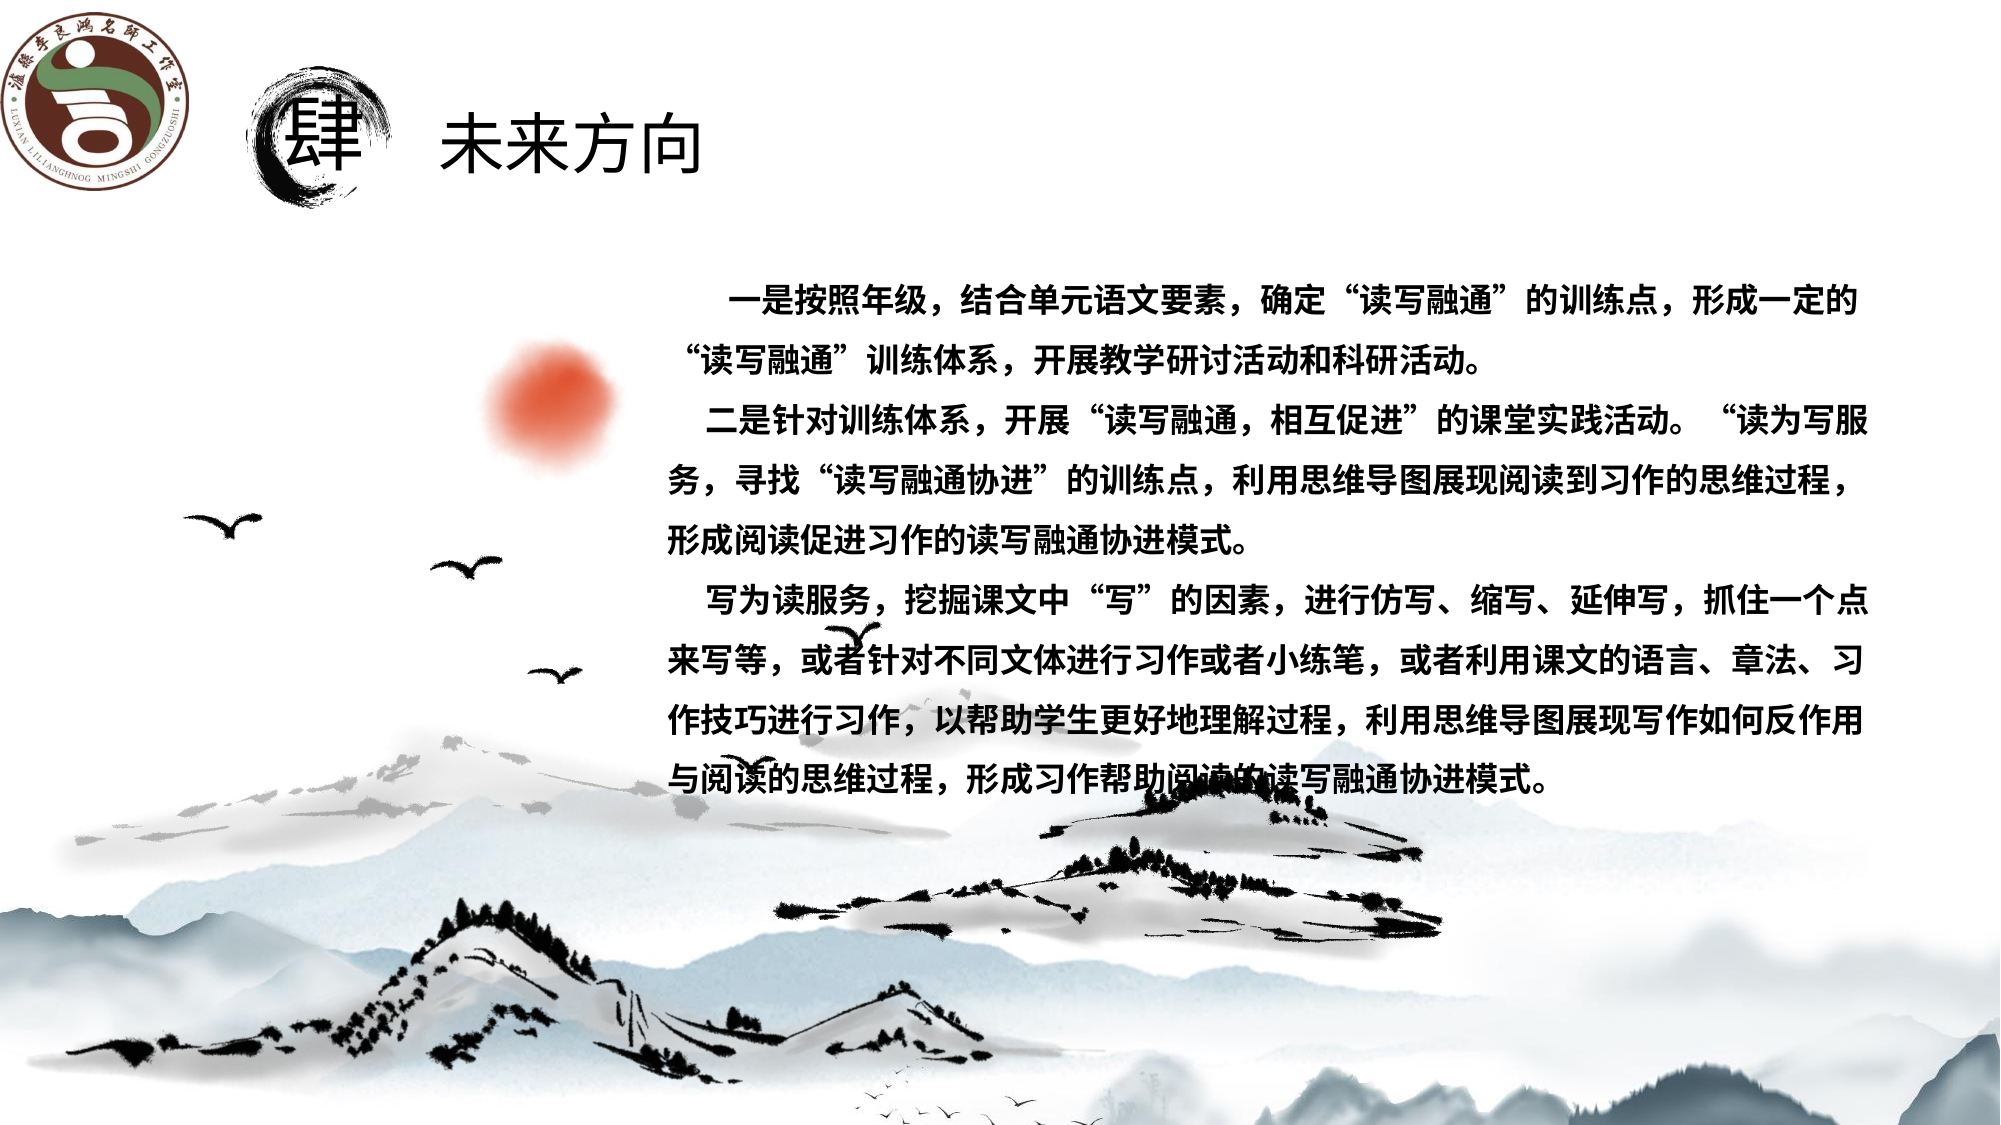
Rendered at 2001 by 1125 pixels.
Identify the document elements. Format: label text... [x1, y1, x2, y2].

picture [0, 12, 189, 191]
picture [0, 301, 2000, 1125]
text_box 一是按照年级，结合单元语文要素，确定“读写融通”的训练点，形成一定的“读写融通”训练体系，开展教学研讨活动和科研活动。 二是针对训练体系，开展“读写融通，相互促进”的课堂实践活动。“读为写服务，寻找“读写融通协进”的训练点，利用思维导图展现阅读到习作的思维过程，形成阅读促进习作的读写融通协进模式。 写为读服务，挖掘课文中“写”的因素，进行仿写、缩写、延伸写，抓住一个点来写等，或者针对不同文体进行习作或者小练笔，或者利用课文的语言、章法、习作技巧进行习作，以帮助学生更好地理解过程，利用思维导图展现写作如何反作用与阅读的思维过程，形成习作帮助阅读的读写融通协进模式。 [652, 252, 1895, 806]
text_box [240, 58, 1052, 217]
